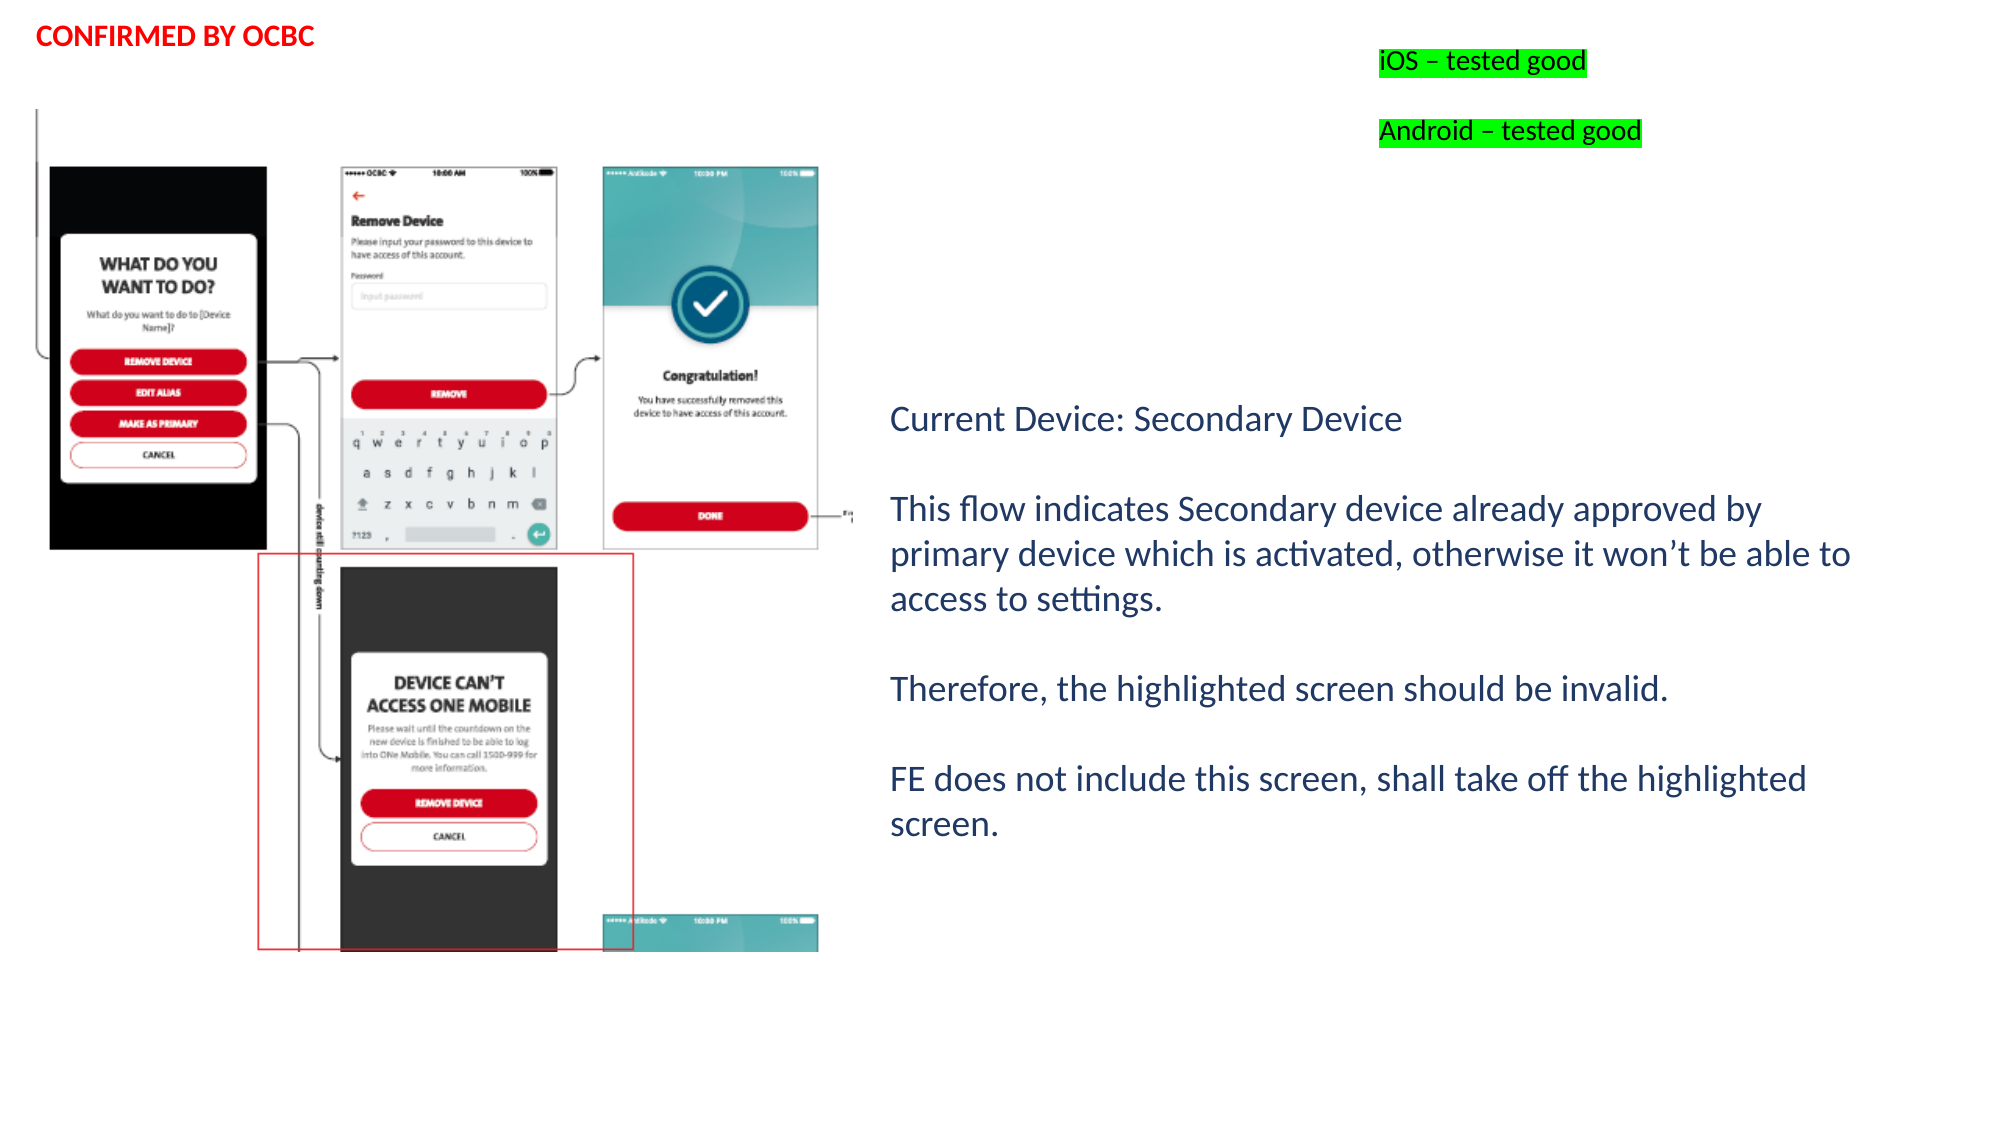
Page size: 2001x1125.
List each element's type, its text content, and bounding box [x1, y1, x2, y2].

text_box CONFIRMED BY OCBC [21, 7, 510, 60]
text_box Current Device: Secondary Device This flow indicates Secondary device already approved by primary device which is activated, otherwise it won’t be able to access to settings. Therefore, the highlighted screen should be invalid. FE does not include this screen, shall take off the highlighted screen. [875, 386, 1883, 852]
picture [0, 109, 853, 952]
text_box iOS – tested good Android – tested good [1364, 34, 1979, 154]
